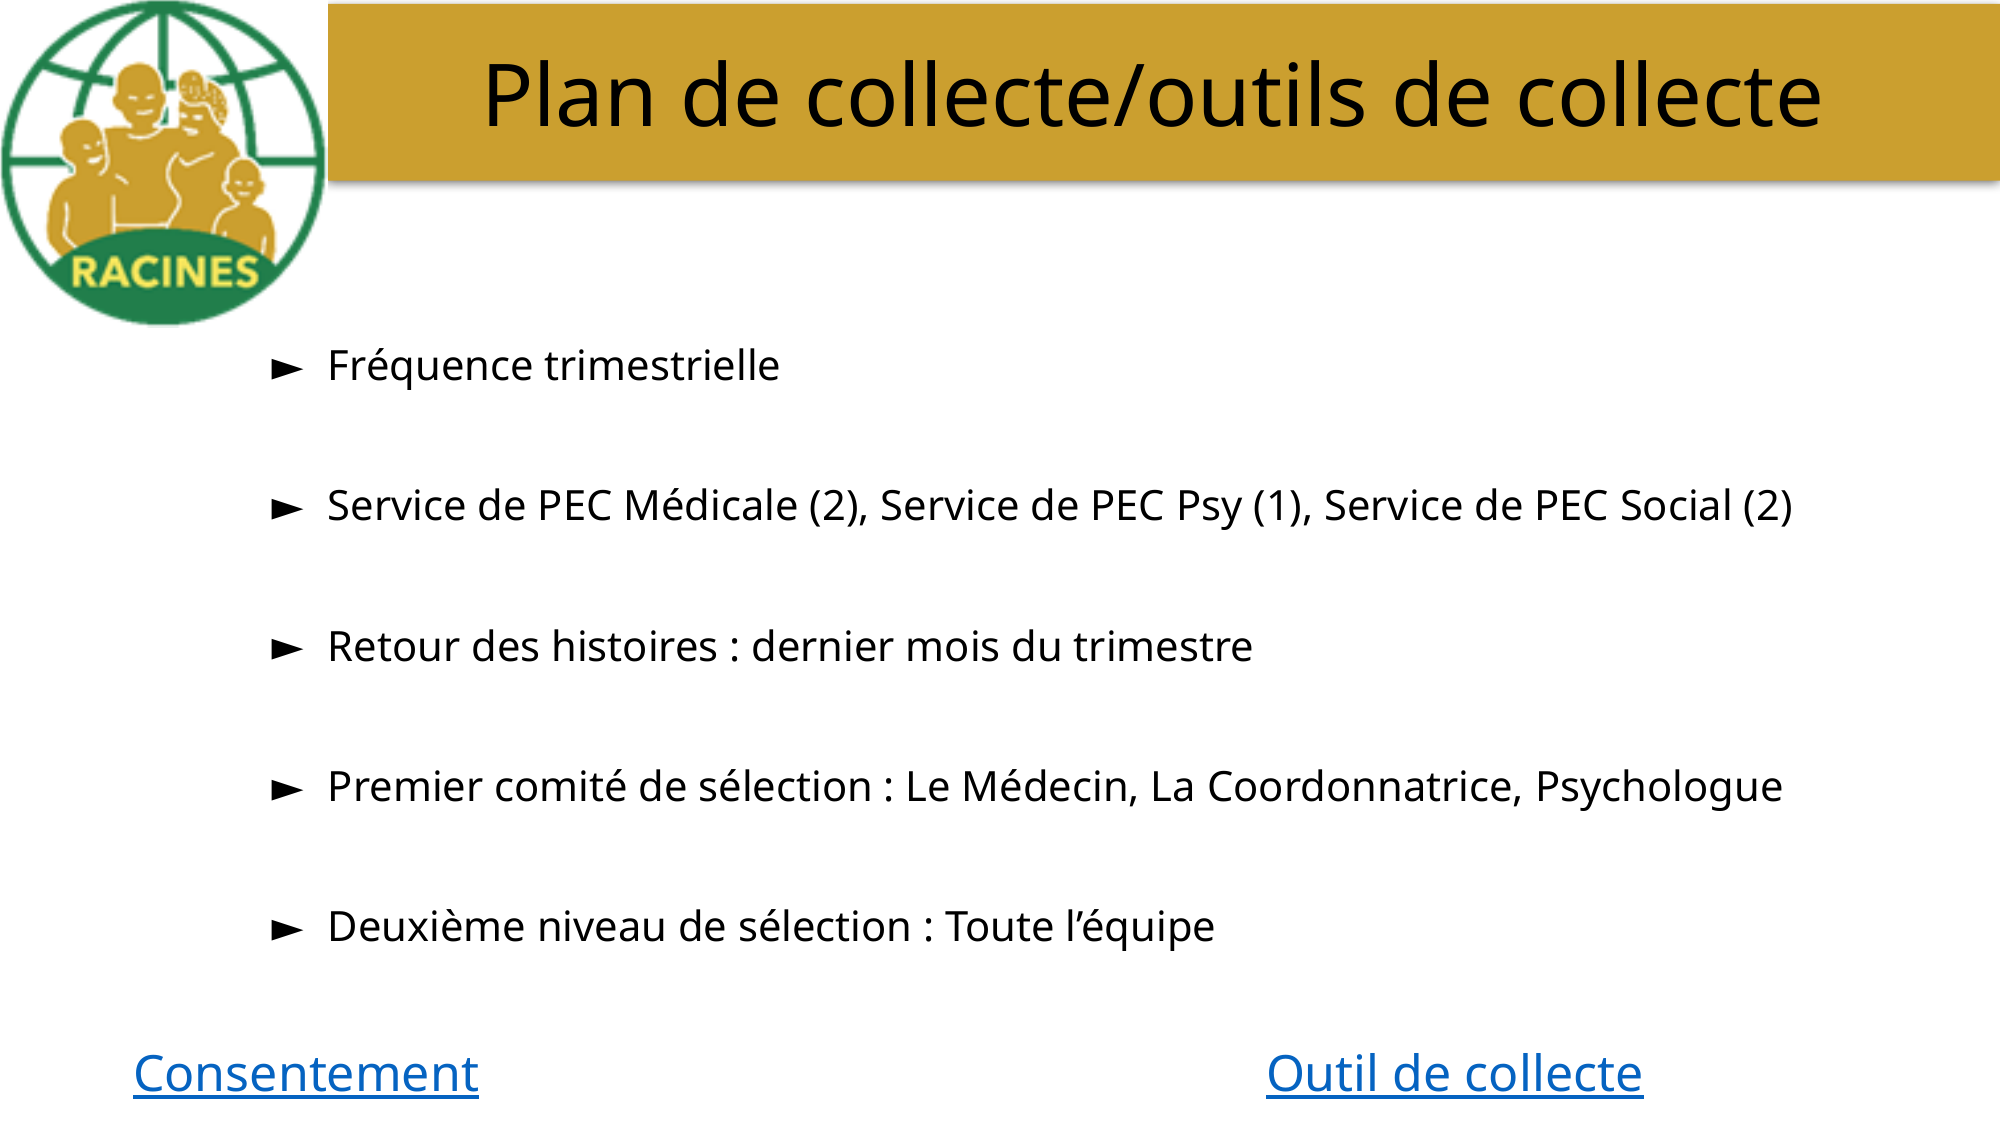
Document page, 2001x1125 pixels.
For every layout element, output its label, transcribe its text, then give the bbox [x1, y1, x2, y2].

text_box Consentement [118, 1034, 565, 1118]
text_box Outil de collecte [1251, 1034, 2000, 1118]
text_box Plan de collecte/outils de collecte [328, 3, 2000, 181]
picture [0, 0, 328, 328]
text_box Fréquence trimestrielle Service de PEC Médicale (2), Service de PEC Psy (1), Service de PEC Social (2) Retour des histoires : dernier mois du trimestre Premier comité de sélection : Le Médecin, La Coordonnatrice, Psychologue Deuxième niveau de sélection : Toute l’équipe [256, 327, 1844, 958]
